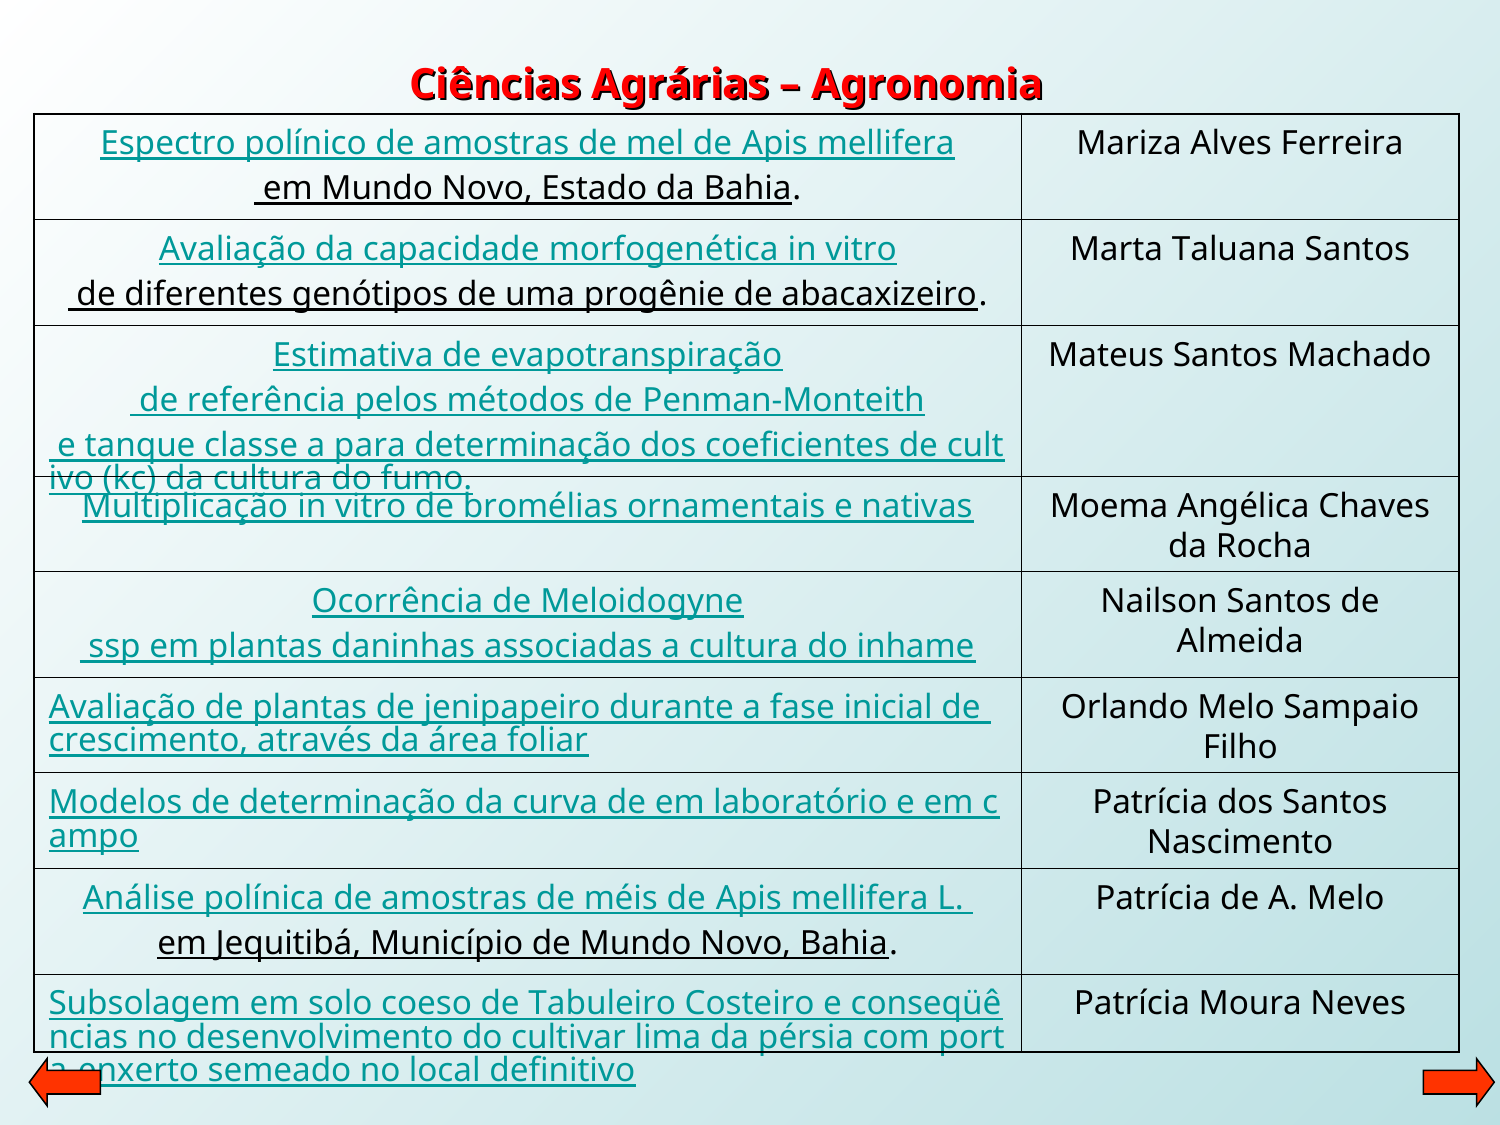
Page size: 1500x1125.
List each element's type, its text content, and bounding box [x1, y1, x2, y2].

text_box Ciências Agrárias – Agronomia [100, 25, 1353, 113]
table_cell Orlando Melo Sampaio Filho [1022, 678, 1458, 772]
table_cell Patrícia dos Santos Nascimento [1022, 773, 1458, 868]
text_box [29, 1058, 101, 1106]
table_cell Marta Taluana Santos [1022, 220, 1458, 325]
table_cell Estimativa de evapotranspiração de referência pelos métodos de Penman-Monteith e tanque classe a para determinação dos coeficientes de cultivo (kc) da cultura do fumo. [35, 326, 1021, 476]
table_cell Modelos de determinação da curva de em laboratório e em campo [35, 773, 1021, 868]
table_cell Patrícia de A. Melo [1022, 869, 1458, 974]
text_box [1423, 1058, 1495, 1106]
table_cell Nailson Santos de Almeida [1022, 572, 1458, 677]
table_cell Multiplicação in vitro de bromélias ornamentais e nativas [35, 477, 1021, 571]
table_cell Avaliação de plantas de jenipapeiro durante a fase inicial de crescimento, através da área foliar [35, 678, 1021, 772]
table_cell Mateus Santos Machado [1022, 326, 1458, 476]
table_cell Subsolagem em solo coeso de Tabuleiro Costeiro e conseqüências no desenvolvimento do cultivar lima da pérsia com porta-enxerto semeado no local definitivo [35, 975, 1021, 1051]
table_cell Ocorrência de Meloidogyne ssp em plantas daninhas associadas a cultura do inhame [35, 572, 1021, 677]
table_header Espectro polínico de amostras de mel de Apis mellifera em Mundo Novo, Estado da Bahia. [35, 115, 1021, 219]
table_cell Avaliação da capacidade morfogenética in vitro de diferentes genótipos de uma progênie de abacaxizeiro. [35, 220, 1021, 325]
table_cell Moema Angélica Chaves da Rocha [1022, 477, 1458, 571]
table_cell Patrícia Moura Neves [1022, 975, 1458, 1051]
table_cell Análise polínica de amostras de méis de Apis mellifera L. em Jequitibá, Município de Mundo Novo, Bahia. [35, 869, 1021, 974]
table_header Mariza Alves Ferreira [1022, 115, 1458, 219]
